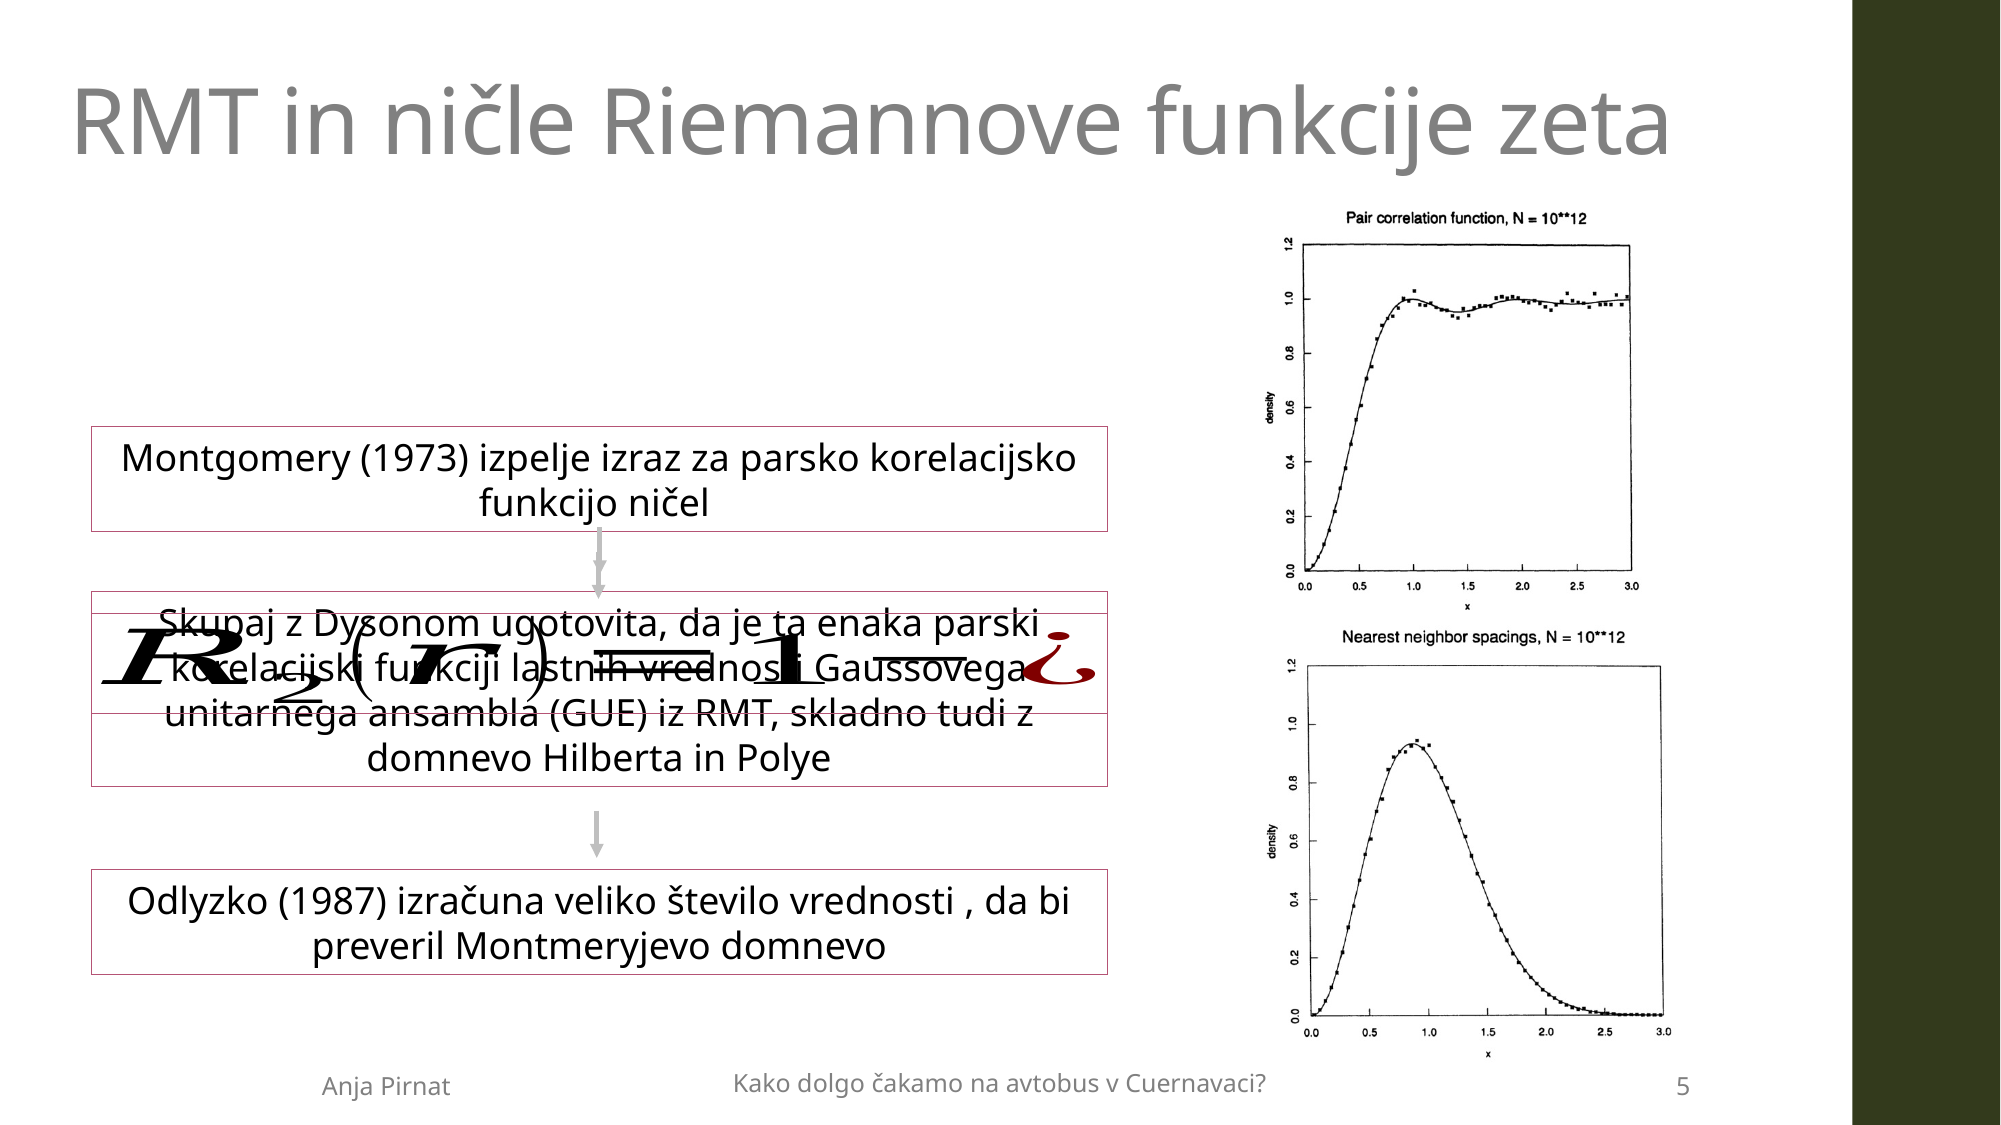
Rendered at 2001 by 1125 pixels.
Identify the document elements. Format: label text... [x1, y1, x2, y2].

text_box Skupaj z Dysonom ugotovita, da je ta enaka parski korelacijski funkciji lastnih vrednosti Gaussovega unitarnega ansambla (GUE) iz RMT, skladno tudi z domnevo Hilberta in Polye [91, 722, 1108, 787]
text_box Kako dolgo čakamo na avtobus v Cuernavaci? [718, 1059, 1282, 1105]
title RMT in ničle Riemannove funkcije zeta [55, 0, 1774, 182]
text_box 5 [1661, 1063, 1705, 1108]
picture [1259, 625, 1683, 1064]
text_box Anja Pirnat [307, 1063, 466, 1108]
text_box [91, 426, 1108, 714]
picture [1259, 205, 1651, 614]
